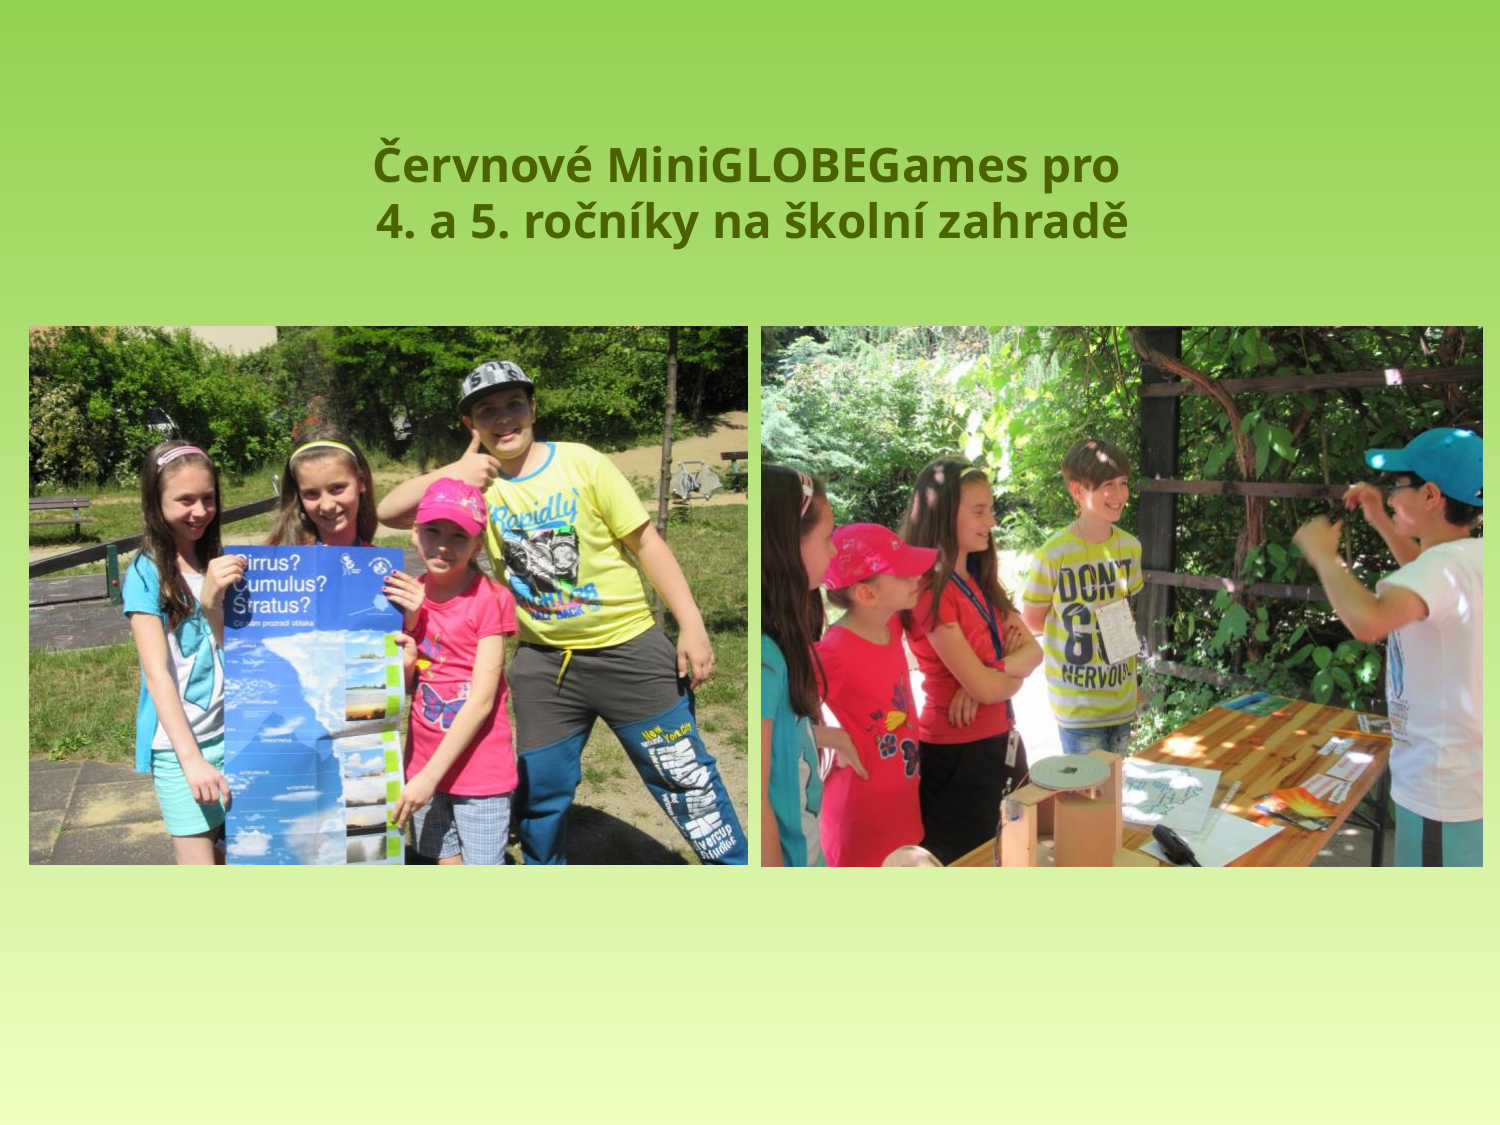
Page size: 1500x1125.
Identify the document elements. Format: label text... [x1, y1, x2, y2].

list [761, 326, 1483, 867]
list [29, 326, 748, 865]
title Červnové MiniGLOBEGames pro 4. a 5. ročníky na školní zahradě [112, 125, 1395, 313]
